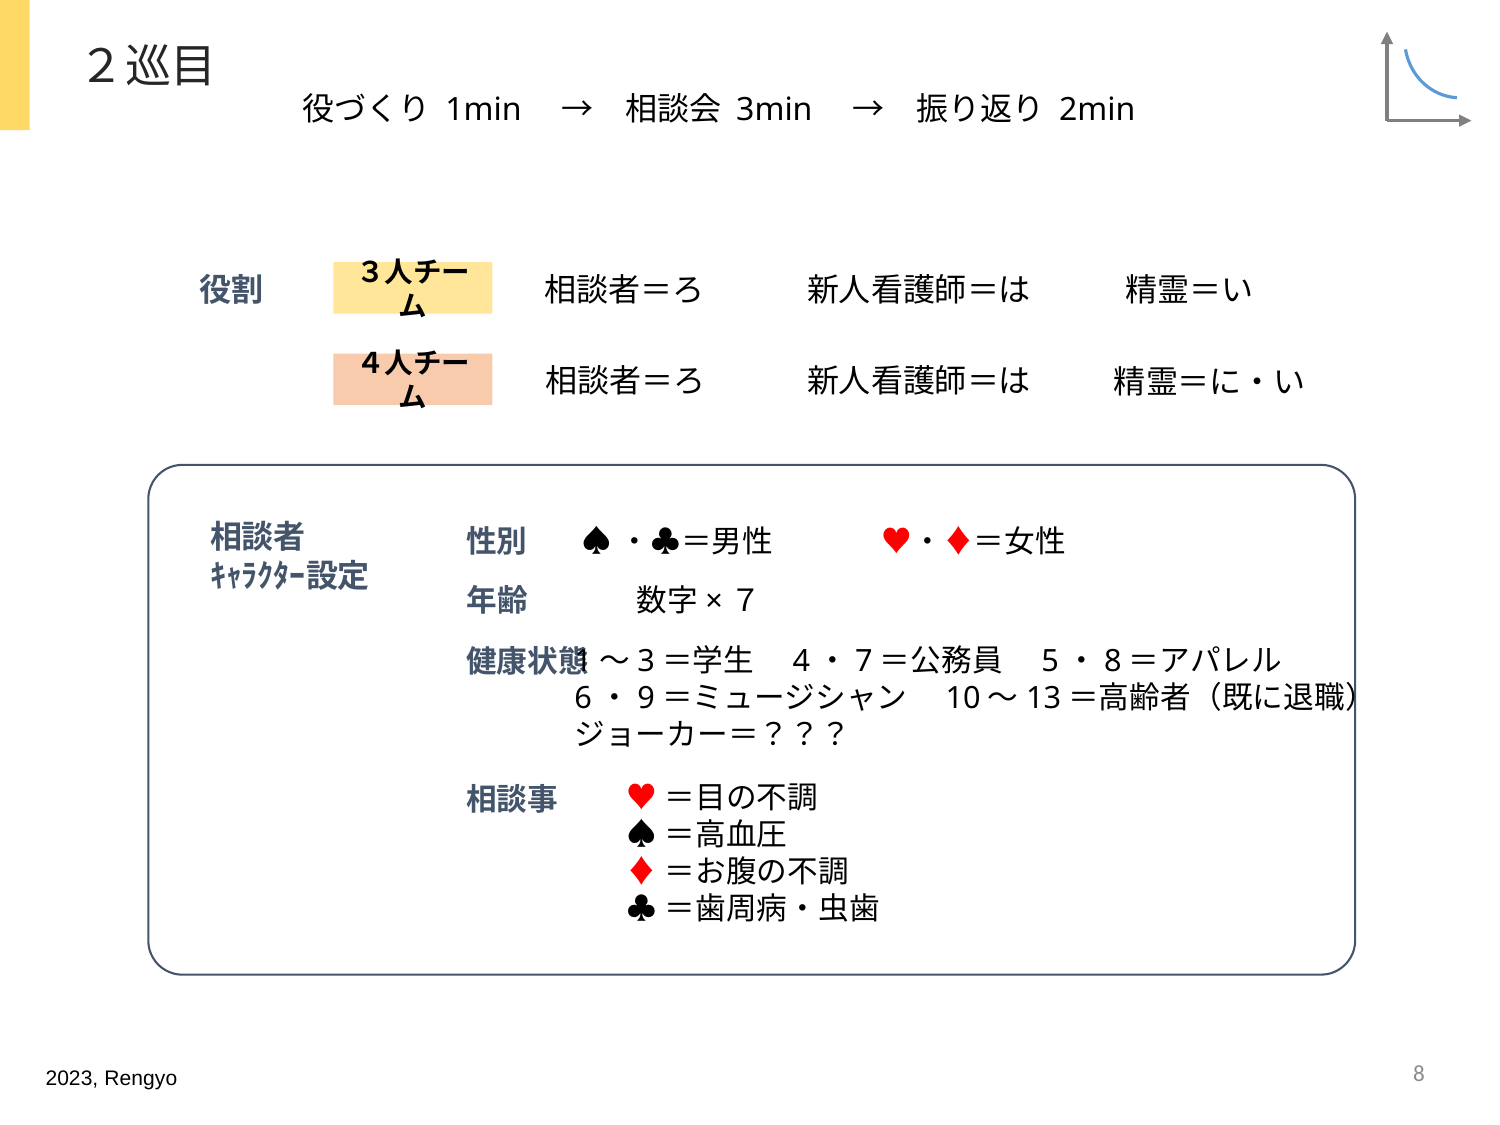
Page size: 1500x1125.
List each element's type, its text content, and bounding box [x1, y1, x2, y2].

text_box ♥＝目の不調 ♠＝高血圧 ♦＝お腹の不調 ♣＝歯周病・虫歯 [611, 770, 895, 933]
text_box 役割 [184, 262, 279, 316]
text_box ４人チーム [332, 352, 493, 406]
text_box 相談者 ｷｬﾗｸﾀｰ設定 [195, 509, 385, 601]
text_box 新人看護師＝は [792, 262, 1046, 316]
text_box 数字×７ [621, 573, 776, 626]
text_box 新人看護師＝は [792, 353, 1046, 407]
text_box 年齢 [451, 573, 543, 626]
text_box 1〜3＝学生 4・7＝公務員 5・8＝アパレル 6・9＝ミュージシャン 10〜13＝高齢者（既に退職） ジョーカー＝？？？ [559, 633, 1391, 759]
text_box [147, 463, 1357, 976]
text_box 相談者＝ろ [529, 262, 720, 316]
text_box ３人チーム [332, 261, 493, 315]
text_box 相談者＝ろ [530, 353, 721, 407]
text_box 性別 [451, 514, 543, 566]
title ２巡目 [63, 14, 1440, 121]
text_box ♠・♣＝男性 ♥・♦＝女性 [566, 514, 1081, 566]
text_box 精霊＝い [1110, 262, 1268, 316]
text_box 相談事 [451, 771, 574, 824]
slide_number 8 [1177, 1042, 1440, 1103]
text_box 精霊＝に・い [1099, 353, 1321, 408]
text_box 健康状態 [451, 633, 559, 686]
text_box 役づくり 1min → 相談会 3min → 振り返り 2min [287, 80, 1151, 134]
